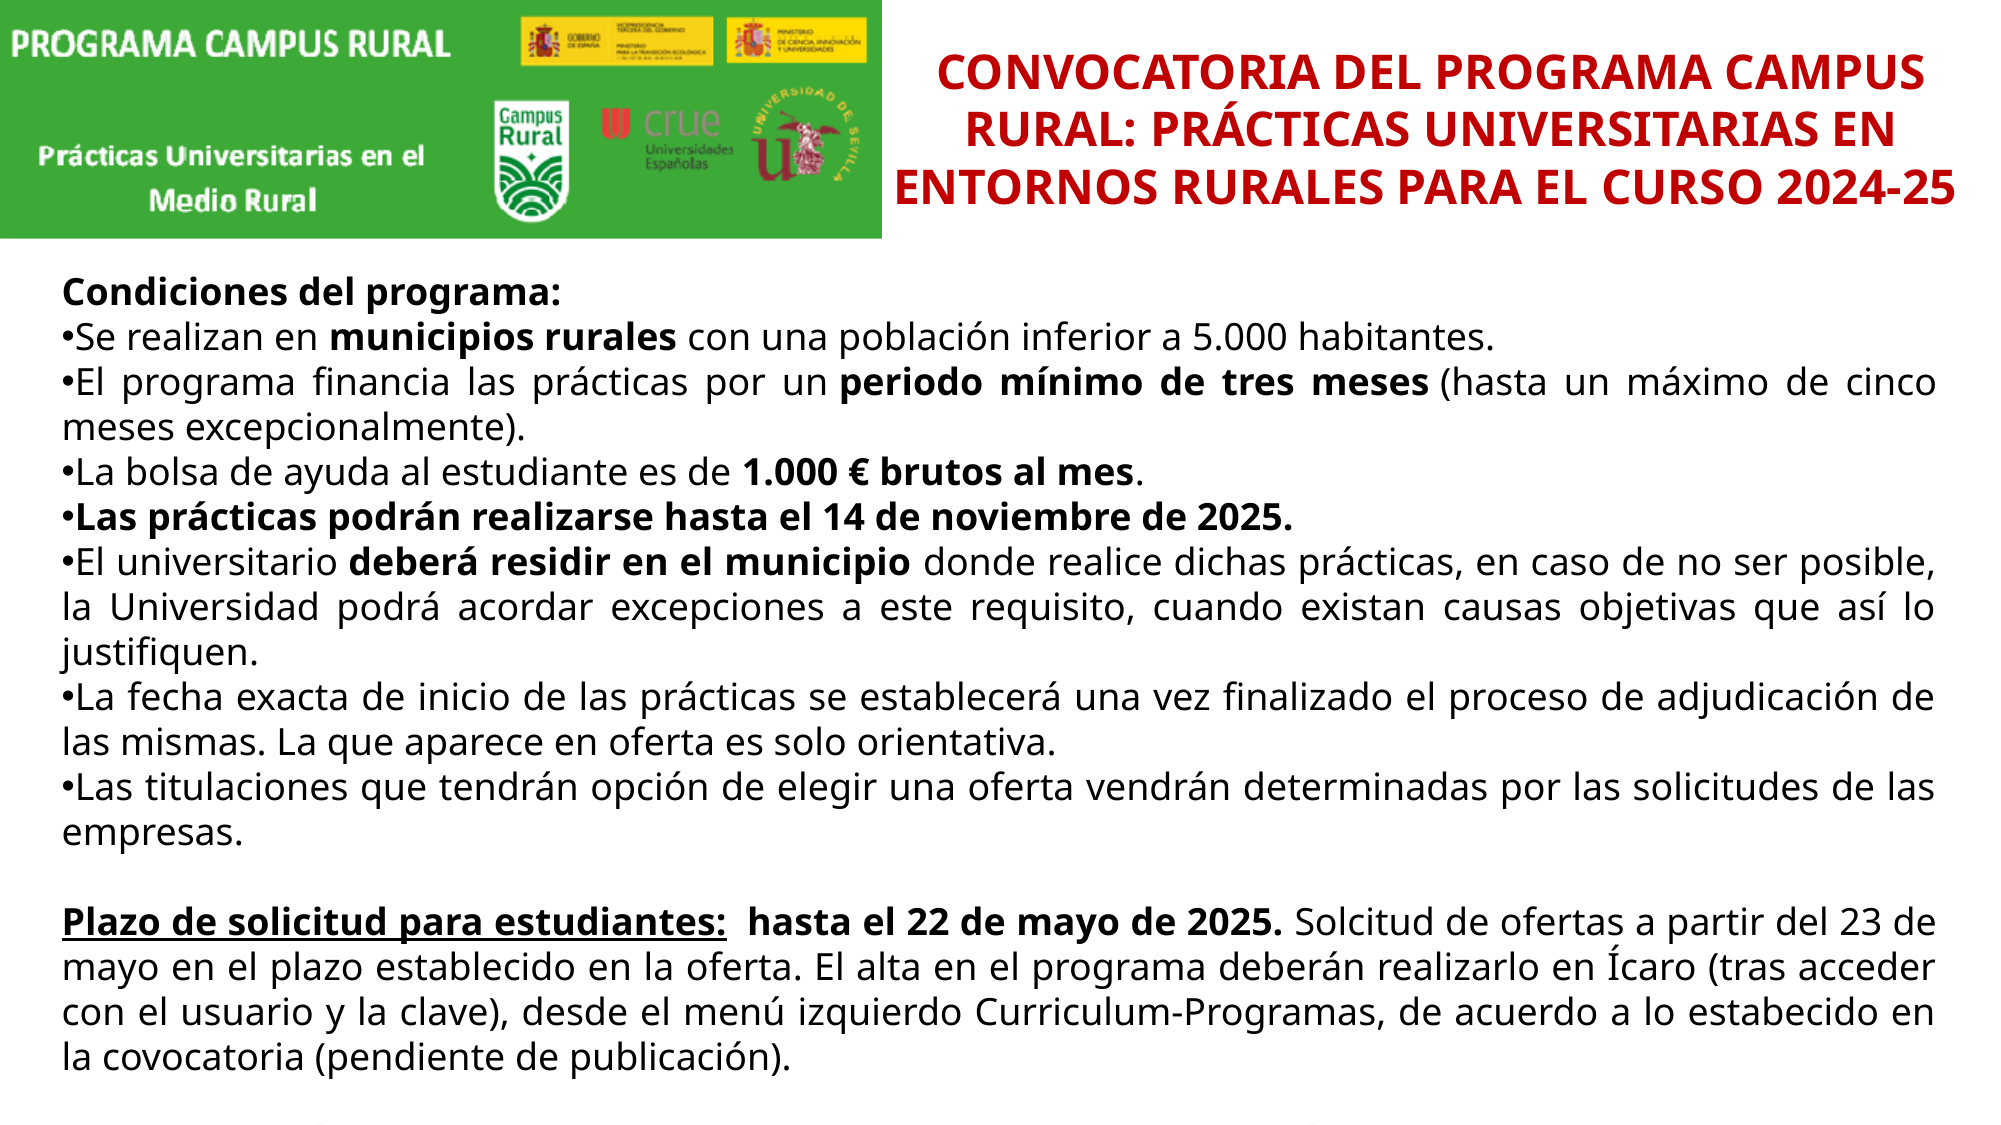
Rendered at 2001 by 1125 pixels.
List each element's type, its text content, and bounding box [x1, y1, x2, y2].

text_box Condiciones del programa: Se realizan en municipios rurales con una población inferior a 5.000 habitantes. El programa financia las prácticas por un periodo mínimo de tres meses (hasta un máximo de cinco meses excepcionalmente). La bolsa de ayuda al estudiante es de 1.000 € brutos al mes. Las prácticas podrán realizarse hasta el 14 de noviembre de 2025. El universitario deberá residir en el municipio donde realice dichas prácticas, en caso de no ser posible, la Universidad podrá acordar excepciones a este requisito, cuando existan causas objetivas que así lo justifiquen. La fecha exacta de inicio de las prácticas se establecerá una vez finalizado el proceso de adjudicación de las mismas. La que aparece en oferta es solo orientativa. Las titulaciones que tendrán opción de elegir una oferta vendrán determinadas por las solicitudes de las empresas. Plazo de solicitud para estudiantes: hasta el 22 de mayo de 2025. Solcitud de ofertas a partir del 23 de mayo en el plazo establecido en la oferta. El alta en el programa deberán realizarlo en Ícaro (tras acceder con el usuario y la clave), desde el menú izquierdo Curriculum-Programas, de acuerdo a lo estabecido en la covocatoria (pendiente de publicación). BASES Y DEMÁS DOCUMENTOS DEL PROCEDIMIENTO DE INSCRIPCIÓN: En la web del Secretariado de Prácticas en Empresa, Innovación y Empleo: https://alojaservicios.us.es/spee/Campus-Rural [46, 260, 1953, 1125]
text_box CONVOCATORIA DEL PROGRAMA CAMPUS RURAL: PRÁCTICAS UNIVERSITARIAS EN ENTORNOS RURALES PARA EL CURSO 2024-25 [882, 34, 2000, 222]
picture [0, 0, 882, 242]
